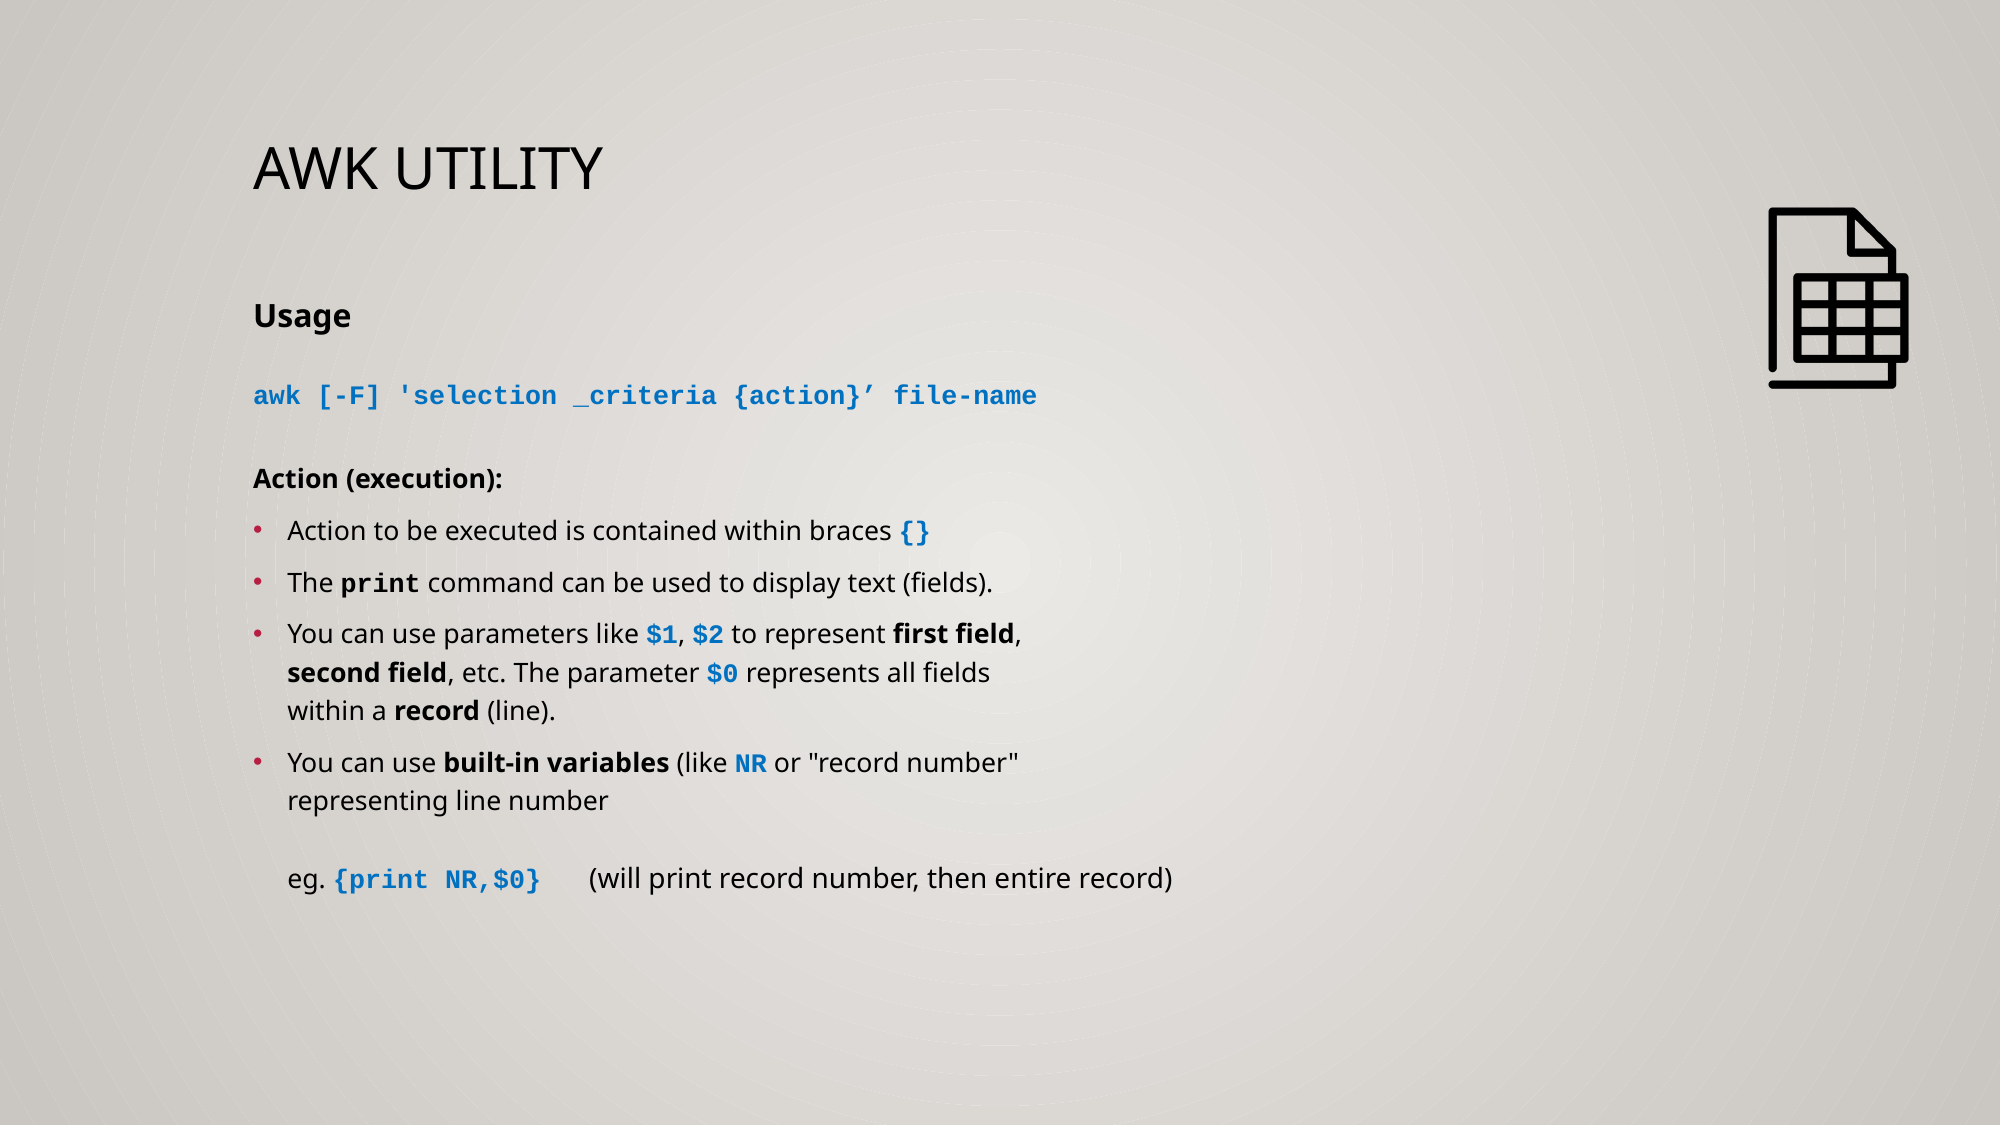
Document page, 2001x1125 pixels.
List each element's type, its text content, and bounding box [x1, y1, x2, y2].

list Usage awk [-F] 'selection _criteria {action}’ file-name Action (execution): Action to be executed is contained within braces {} The print command can be used to display text (fields). You can use parameters like $1, $2 to represent first field, second field, etc. The parameter $0 represents all fields within a record (line). You can use built-in variables (like NR or "record number" representing line number eg. {print NR,$0} (will print record number, then entire record) [238, 279, 1425, 1061]
picture [1730, 194, 1937, 401]
title awk utility [238, 131, 1814, 305]
